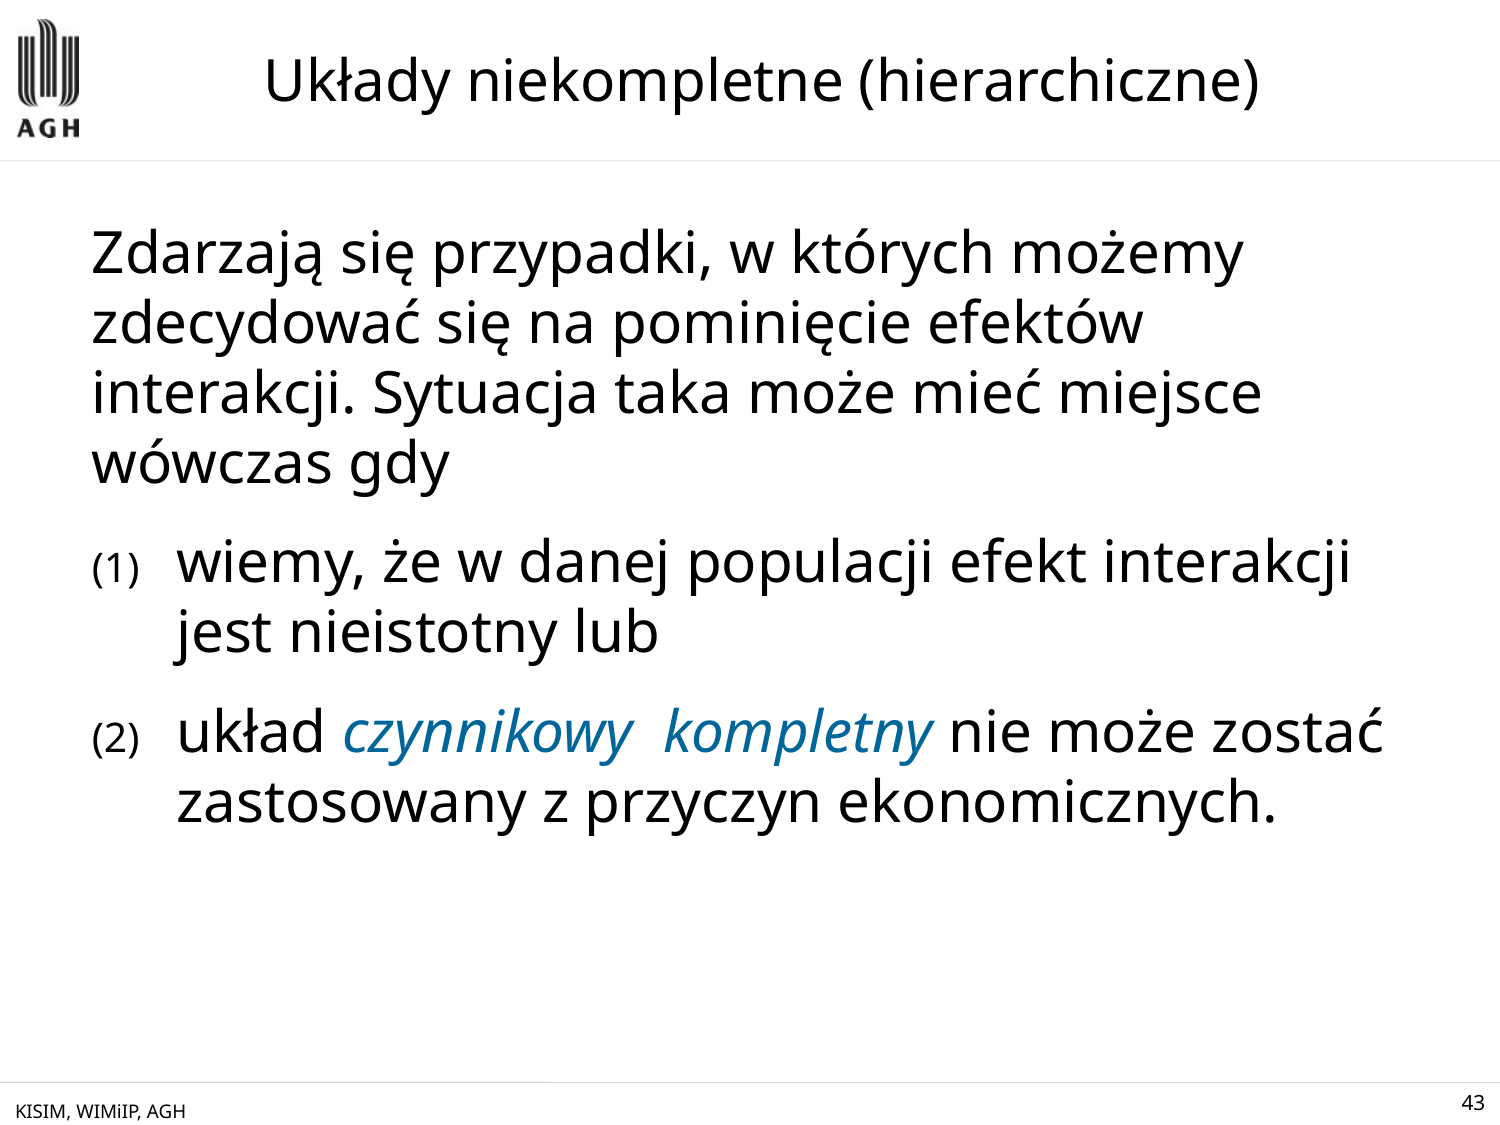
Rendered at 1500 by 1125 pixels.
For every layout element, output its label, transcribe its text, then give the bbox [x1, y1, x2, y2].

title Układy niekompletne (hierarchiczne) [147, 30, 1377, 126]
picture [17, 19, 79, 138]
footer KISIM, WIMiIP, AGH [0, 1092, 476, 1125]
list Zdarzają się przypadki, w których możemy zdecydować się na pominięcie efektów interakcji. Sytuacja taka może mieć miejsce wówczas gdy wiemy, że w danej populacji efekt interakcji jest nieistotny lub układ czynnikowy kompletny nie może zostać zastosowany z przyczyn ekonomicznych. [76, 207, 1428, 1048]
